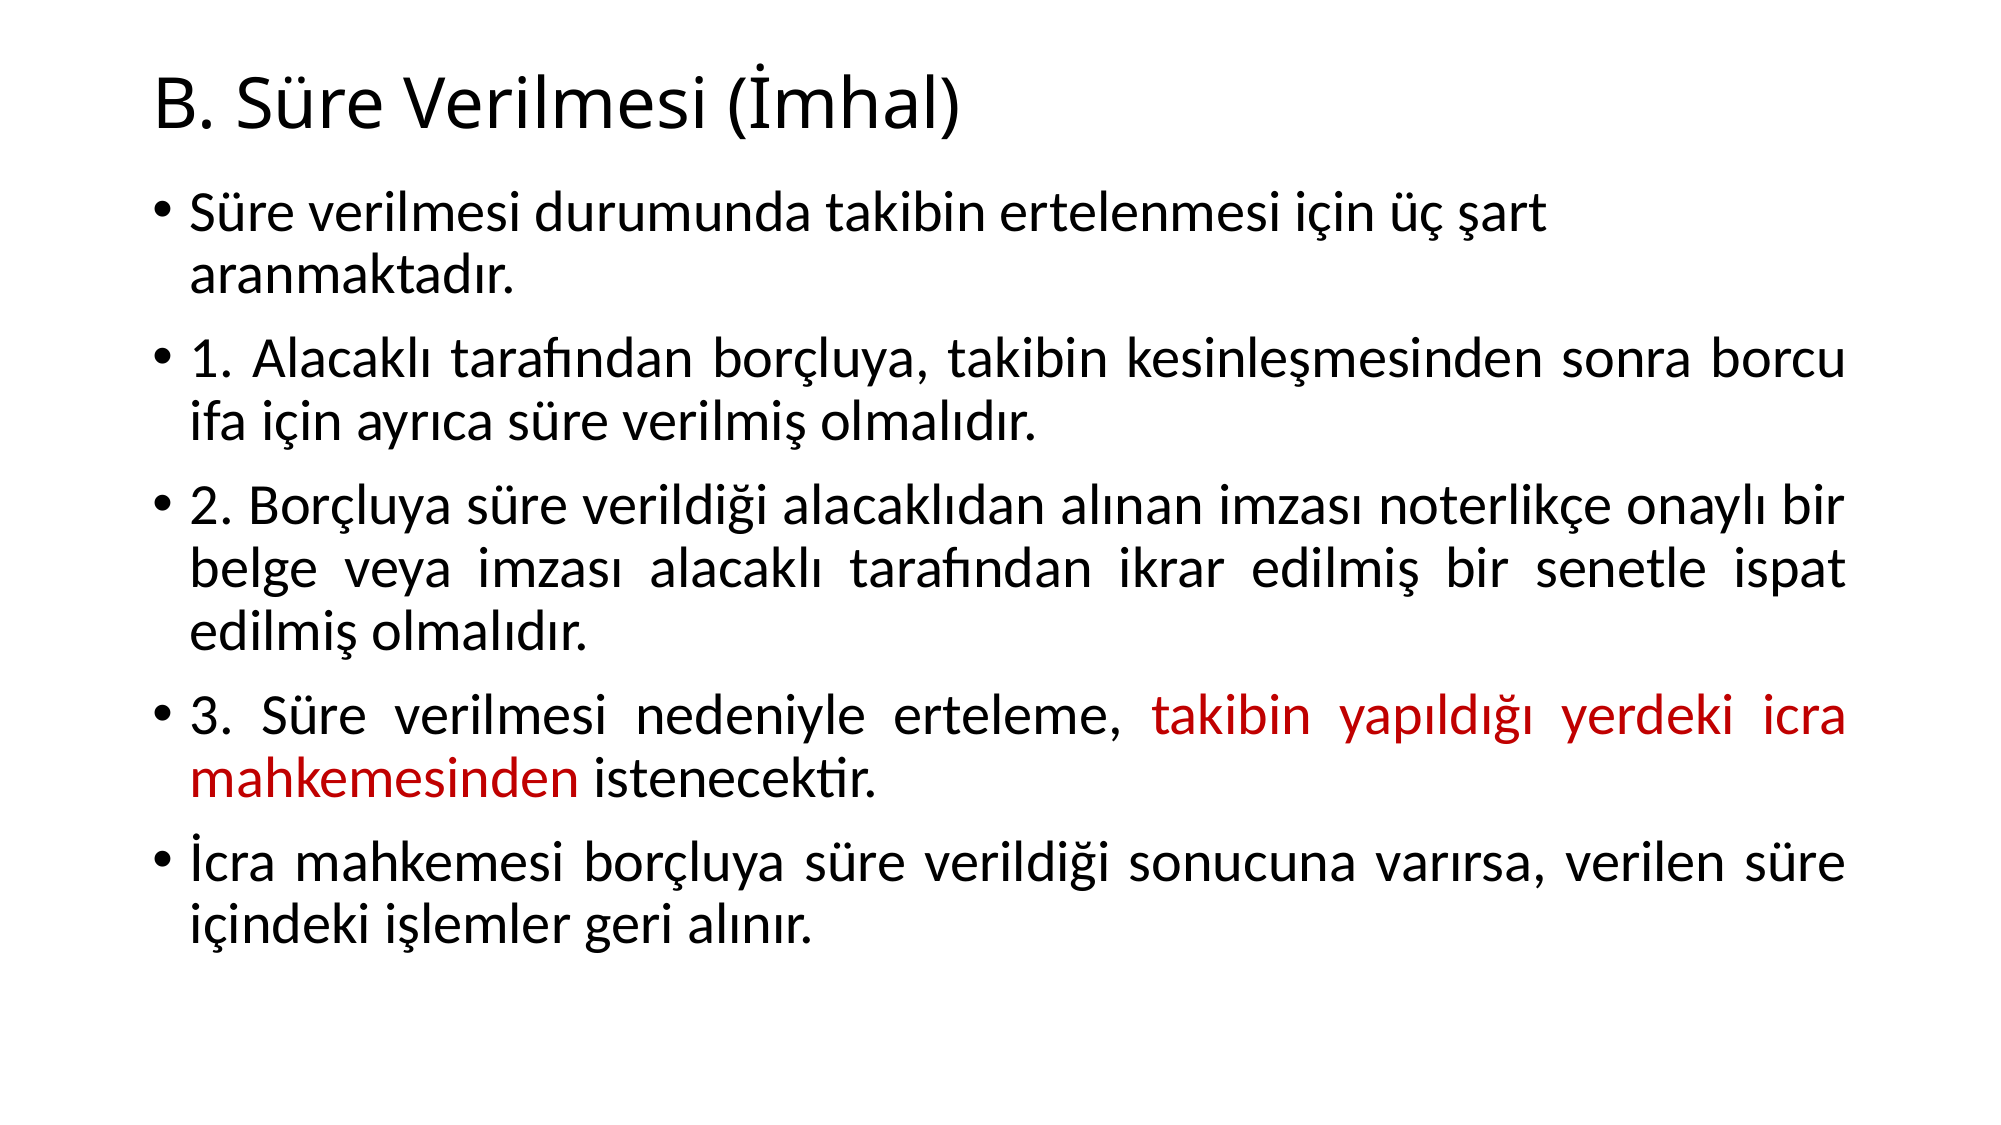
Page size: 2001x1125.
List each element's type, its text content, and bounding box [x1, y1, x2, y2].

title B. Süre Verilmesi (İmhal) [137, 59, 1863, 152]
list Süre verilmesi durumunda takibin ertelenmesi için üç şart aranmaktadır. 1. Alacaklı tarafından borçluya, takibin kesinleşmesinden sonra borcu ifa için ayrıca süre verilmiş olmalıdır. 2. Borçluya süre verildiği alacaklıdan alınan imzası noterlikçe onaylı bir belge veya imzası alacaklı tarafından ikrar edilmiş bir senetle ispat edilmiş olmalıdır. 3. Süre verilmesi nedeniyle erteleme, takibin yapıldığı yerdeki icra mahkemesinden istenecektir. İcra mahkemesi borçluya süre verildiği sonucuna varırsa, verilen süre içindeki işlemler geri alınır. [137, 173, 1863, 1014]
